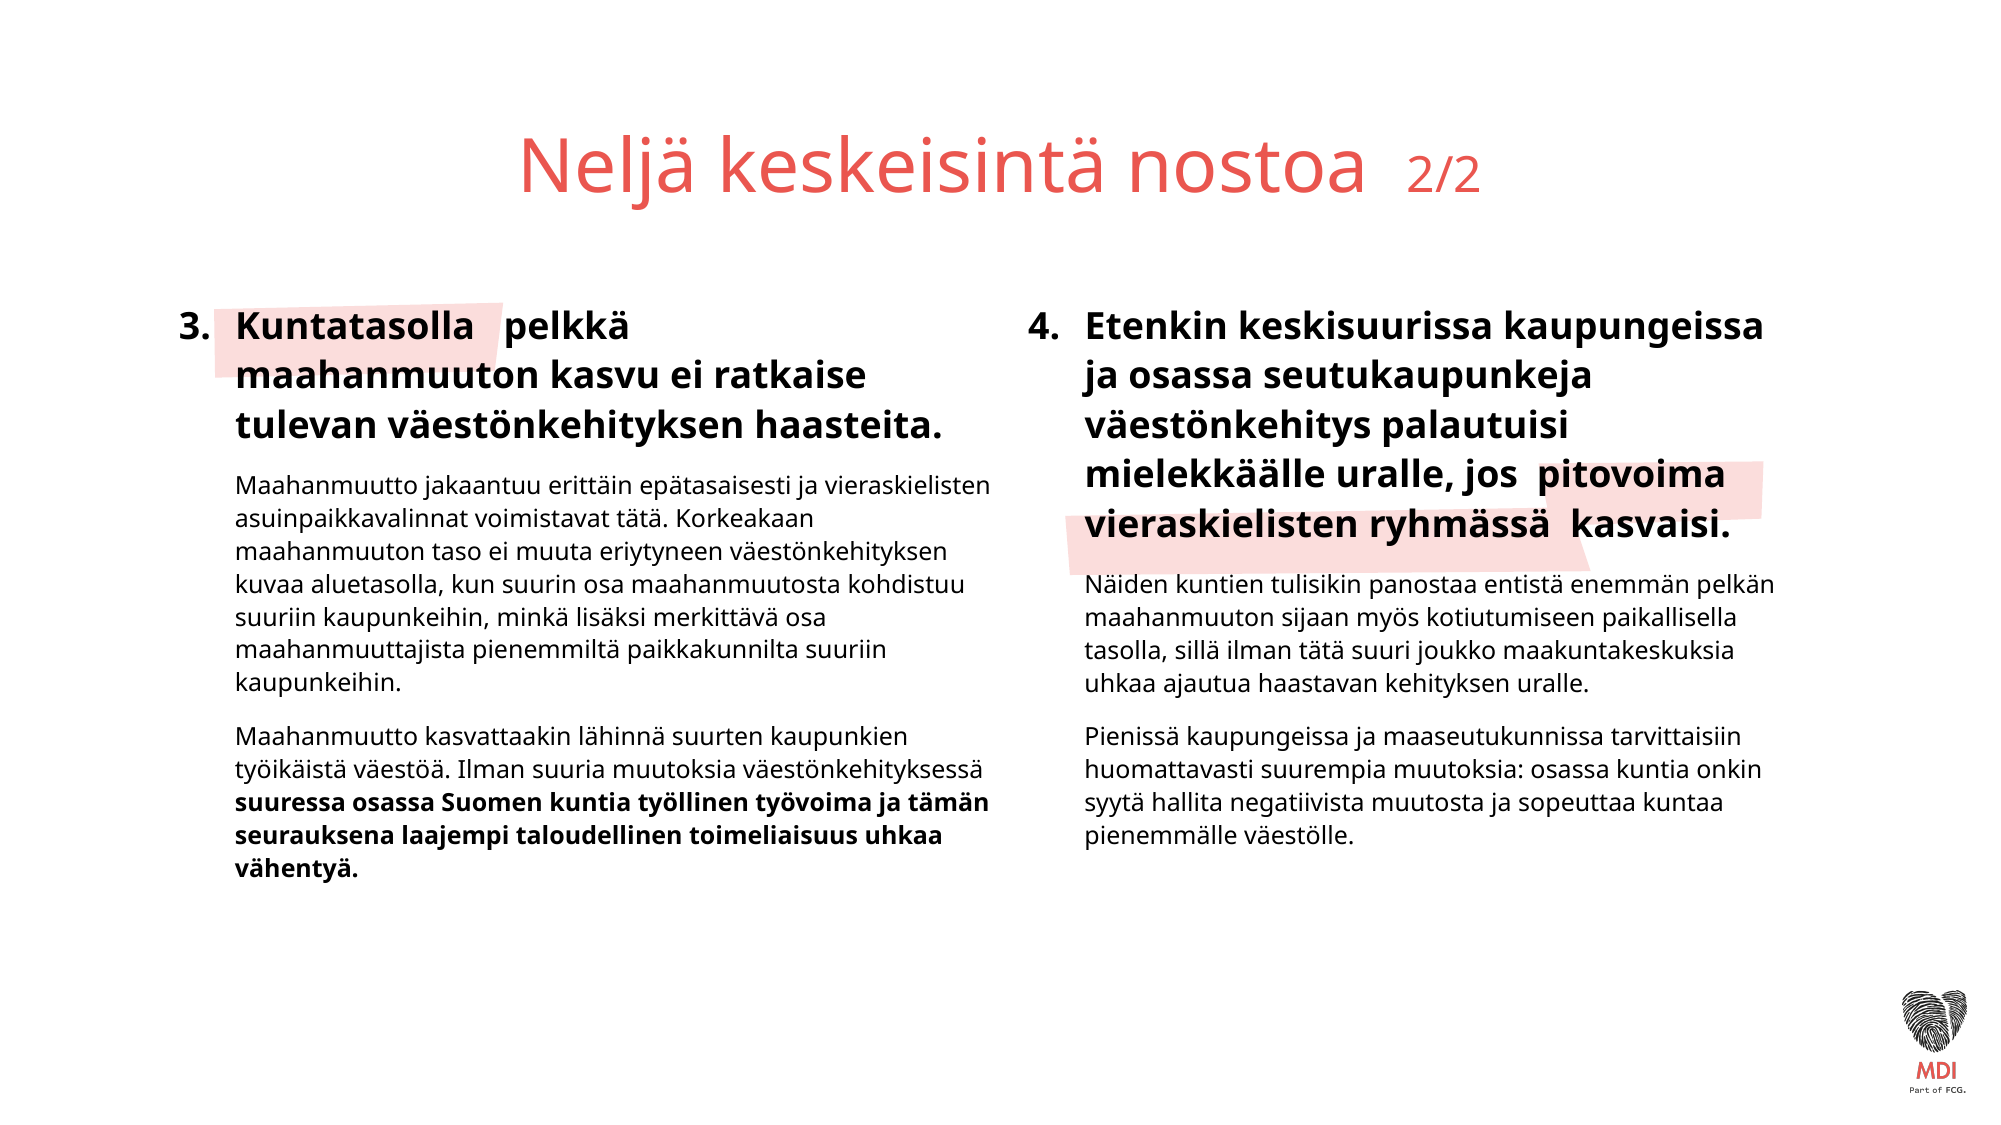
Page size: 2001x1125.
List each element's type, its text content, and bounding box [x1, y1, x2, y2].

list Kuntatasolla pelkkä maahanmuuton kasvu ei ratkaise tulevan väestönkehityksen haasteita. Maahanmuutto jakaantuu erittäin epätasaisesti ja vieraskielisten asuinpaikkavalinnat voimistavat tätä. Korkeakaan maahanmuuton taso ei muuta eriytyneen väestönkehityksen kuvaa aluetasolla, kun suurin osa maahanmuutosta kohdistuu suuriin kaupunkeihin, minkä lisäksi merkittävä osa maahanmuuttajista pienemmiltä paikkakunnilta suuriin kaupunkeihin. Maahanmuutto kasvattaakin lähinnä suurten kaupunkien työikäistä väestöä. Ilman suuria muutoksia väestönkehityksessä suuressa osassa Suomen kuntia työllinen työvoima ja tämän seurauksena laajempi taloudellinen toimeliaisuus uhkaa vähentyä. [163, 289, 1013, 1098]
picture [1902, 990, 1967, 1098]
text_box Etenkin keskisuurissa kaupungeissa ja osassa seutukaupunkeja väestönkehitys palautuisi mielekkäälle uralle, jos pitovoima vieraskielisten ryhmässä kasvaisi. Näiden kuntien tulisikin panostaa entistä enemmän pelkän maahanmuuton sijaan myös kotiutumiseen paikallisella tasolla, sillä ilman tätä suuri joukko maakuntakeskuksia uhkaa ajautua haastavan kehityksen uralle. Pienissä kaupungeissa ja maaseutukunnissa tarvittaisiin huomattavasti suurempia muutoksia: osassa kuntia onkin syytä hallita negatiivista muutosta ja sopeuttaa kuntaa pienemmälle väestölle. [1013, 289, 1816, 1098]
title Neljä keskeisintä nostoa 2/2 [137, 59, 1863, 278]
